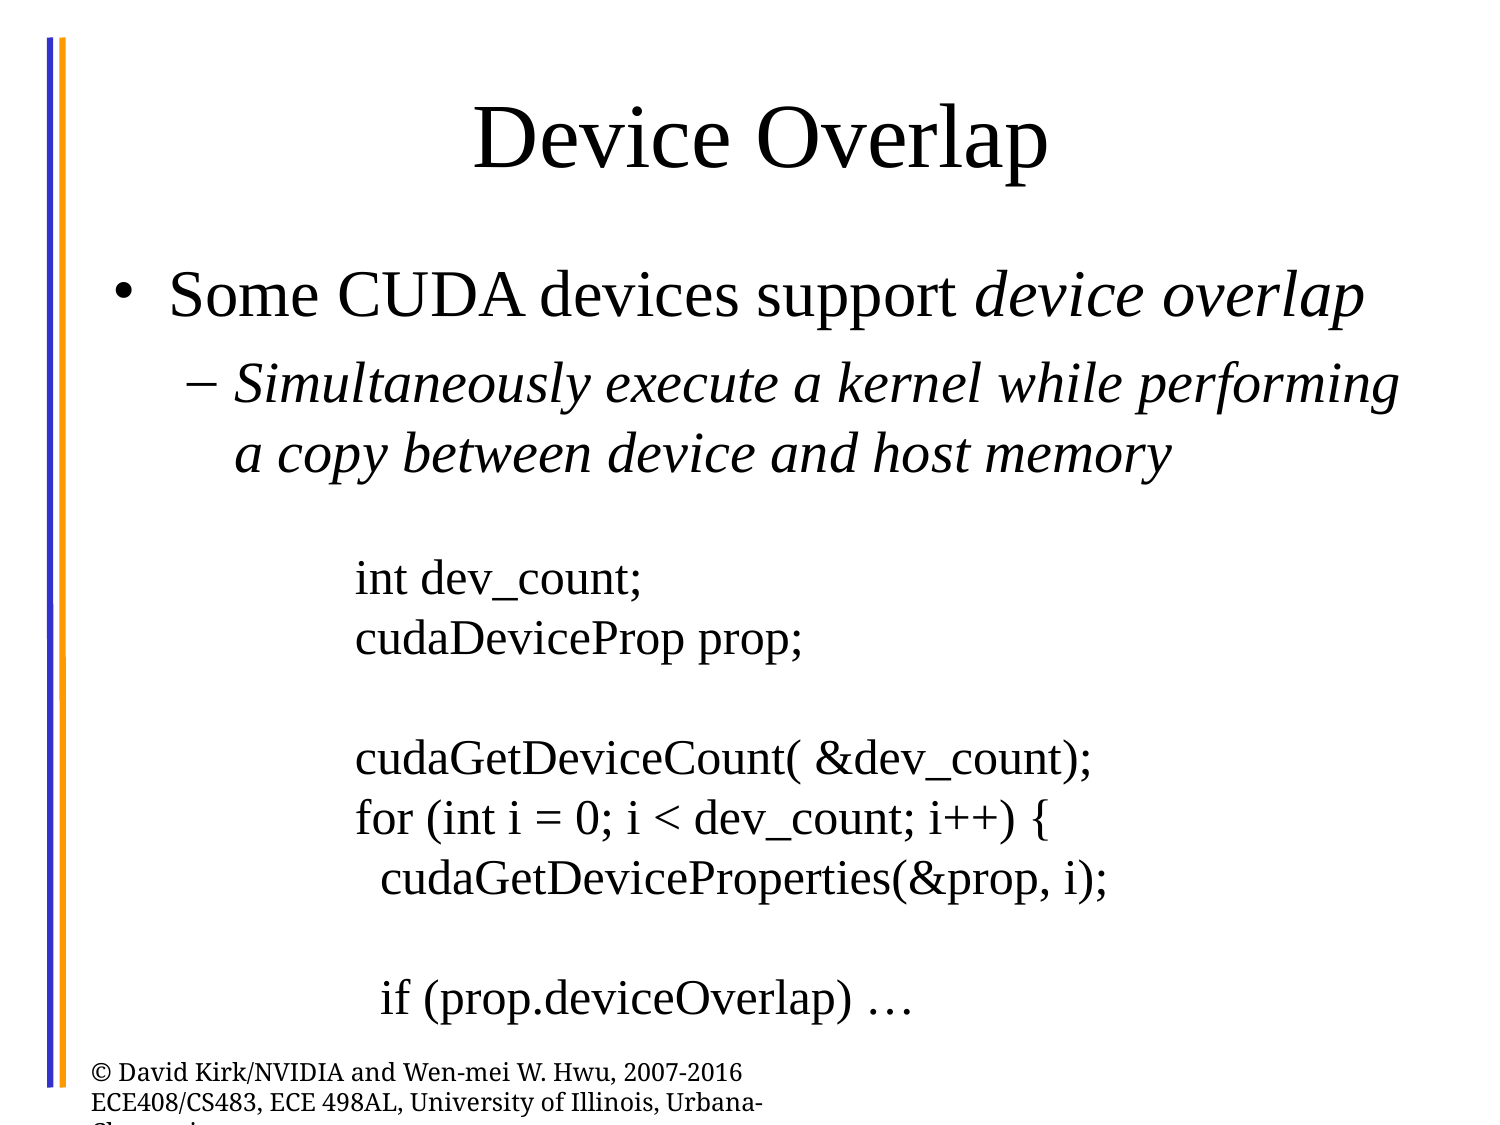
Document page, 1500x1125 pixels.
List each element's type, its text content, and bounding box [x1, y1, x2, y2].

title Device Overlap [112, 37, 1413, 225]
list Some CUDA devices support device overlap Simultaneously execute a kernel while performing a copy between device and host memory [112, 249, 1413, 1000]
text_box int dev_count; cudaDeviceProp prop; cudaGetDeviceCount( &dev_count); for (int i = 0; i < dev_count; i++) { cudaGetDeviceProperties(&prop, i); if (prop.deviceOverlap) … [340, 537, 1124, 1093]
